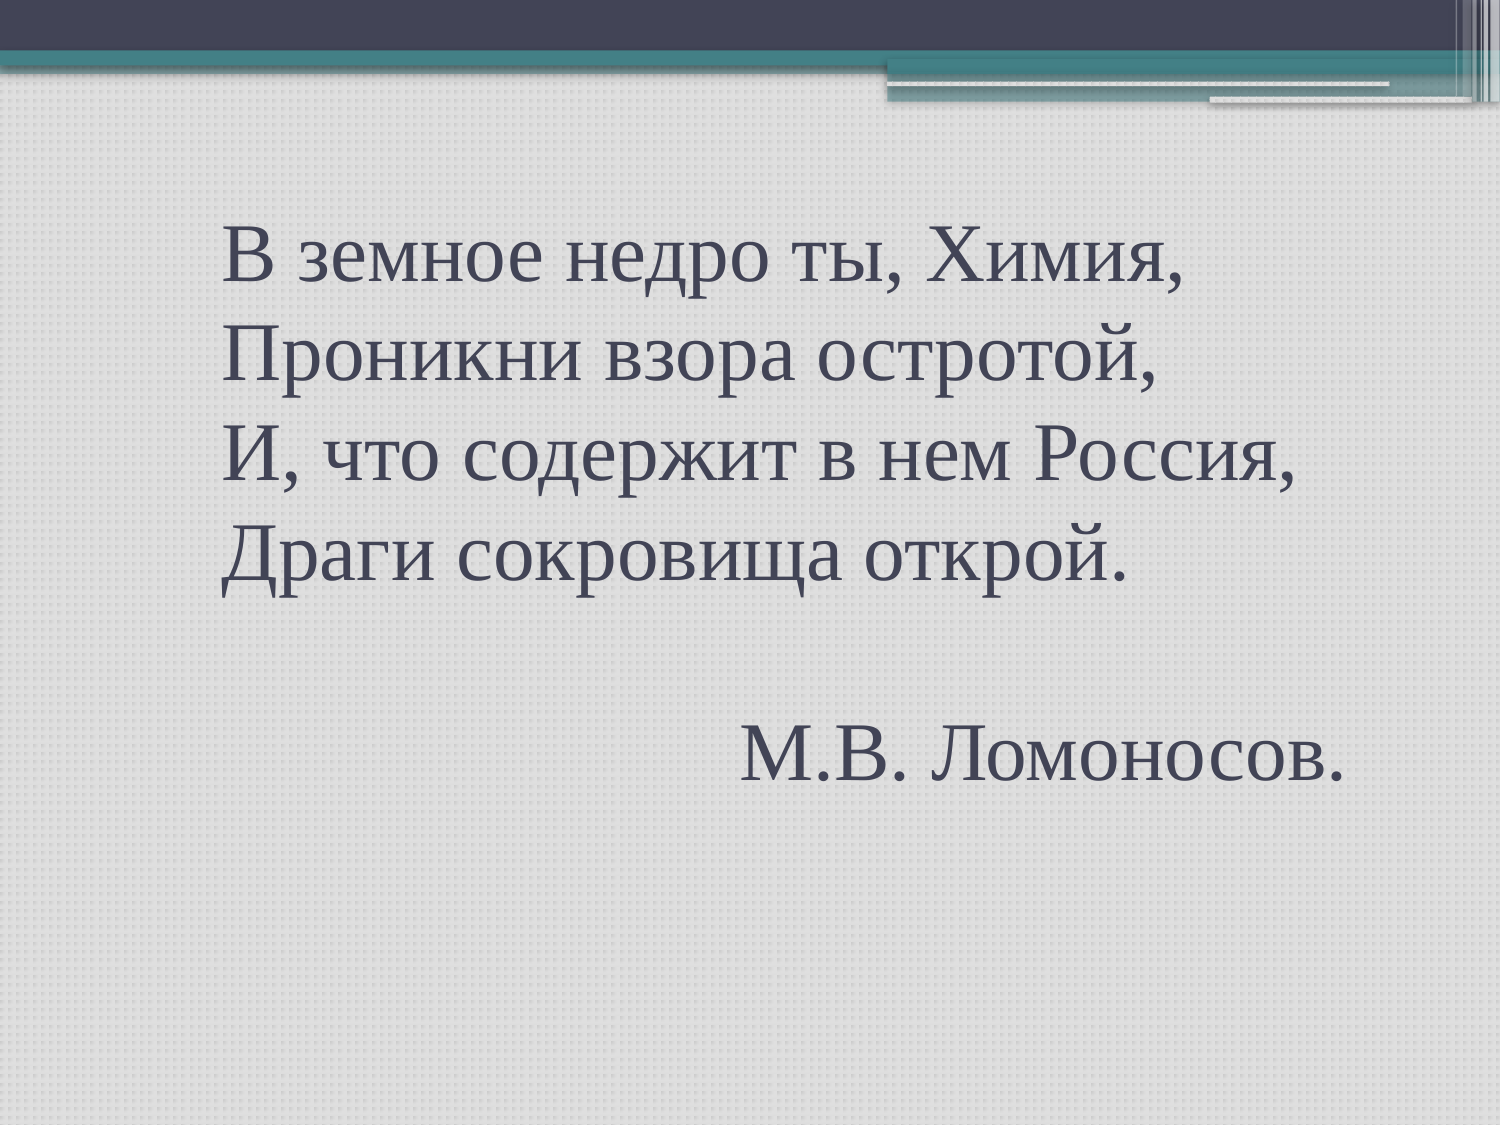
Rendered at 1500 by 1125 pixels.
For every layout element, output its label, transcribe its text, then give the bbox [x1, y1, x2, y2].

title В земное недро ты, Химия, Проникни взора остротой, И, что содержит в нем Россия, Драги сокровища открой. М.В. Ломоносов. [206, 101, 1376, 894]
